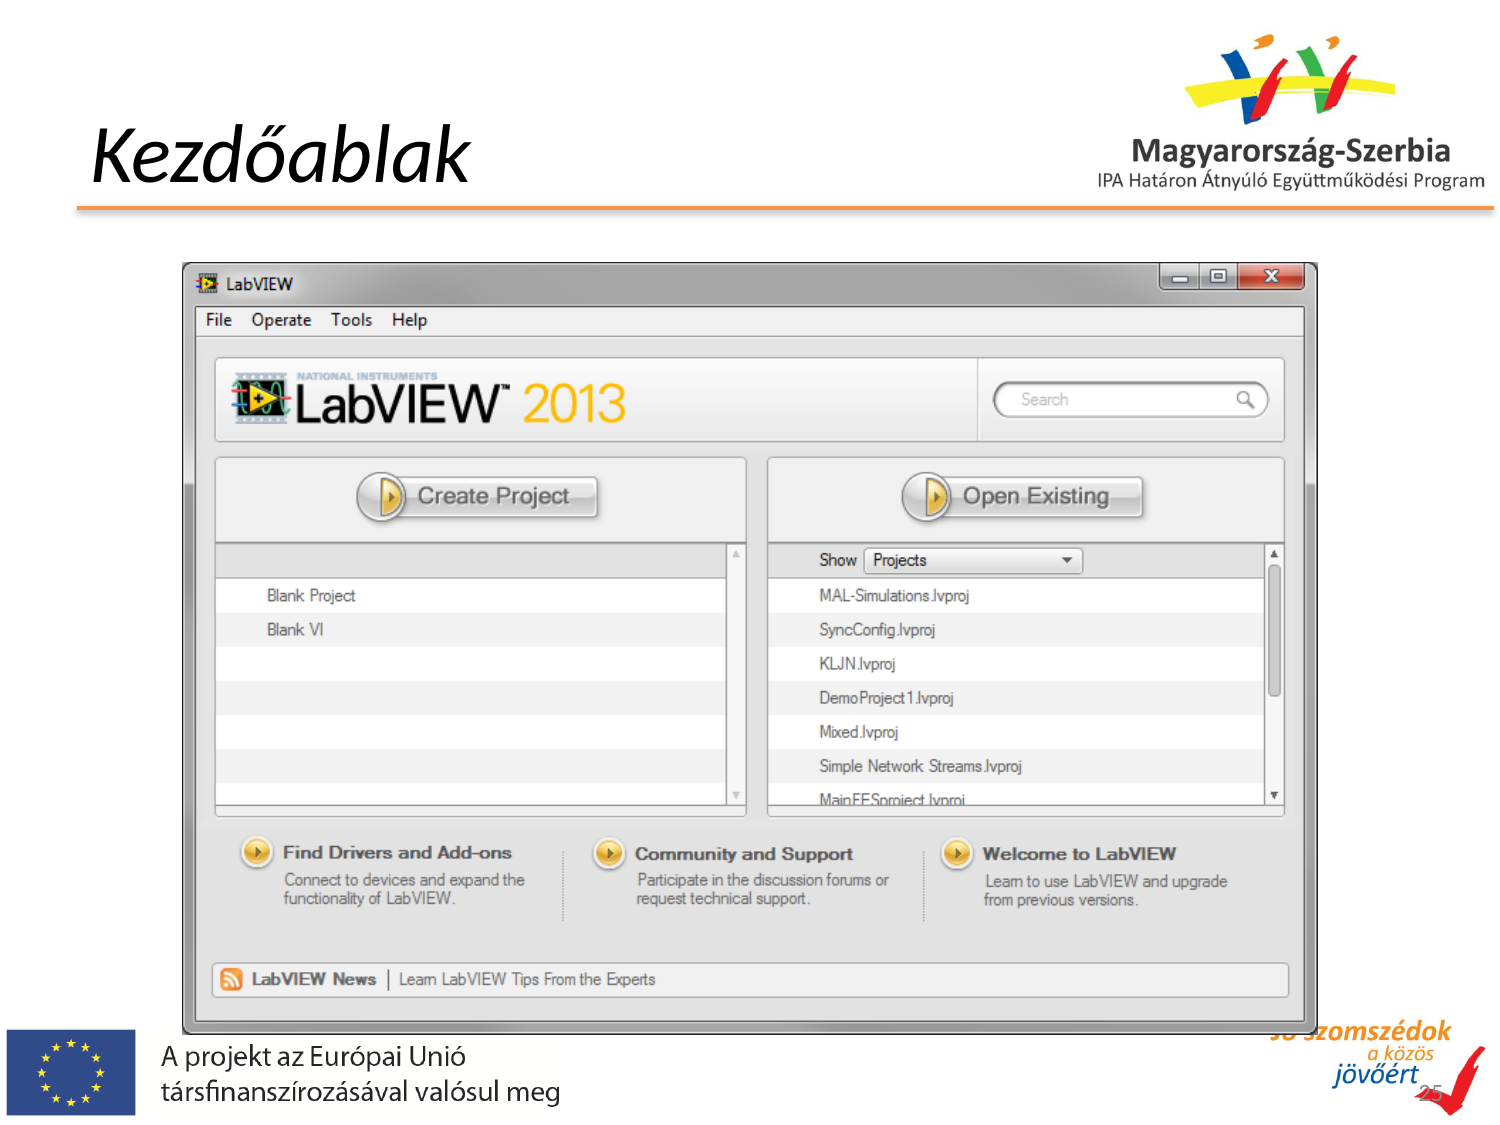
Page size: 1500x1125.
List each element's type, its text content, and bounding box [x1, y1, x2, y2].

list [181, 262, 1319, 1036]
slide_number 25 [1104, 1070, 1459, 1112]
title Kezdőablak [75, 19, 1069, 207]
picture [5, 1028, 561, 1116]
picture [1080, 28, 1497, 197]
picture [1266, 1009, 1495, 1119]
